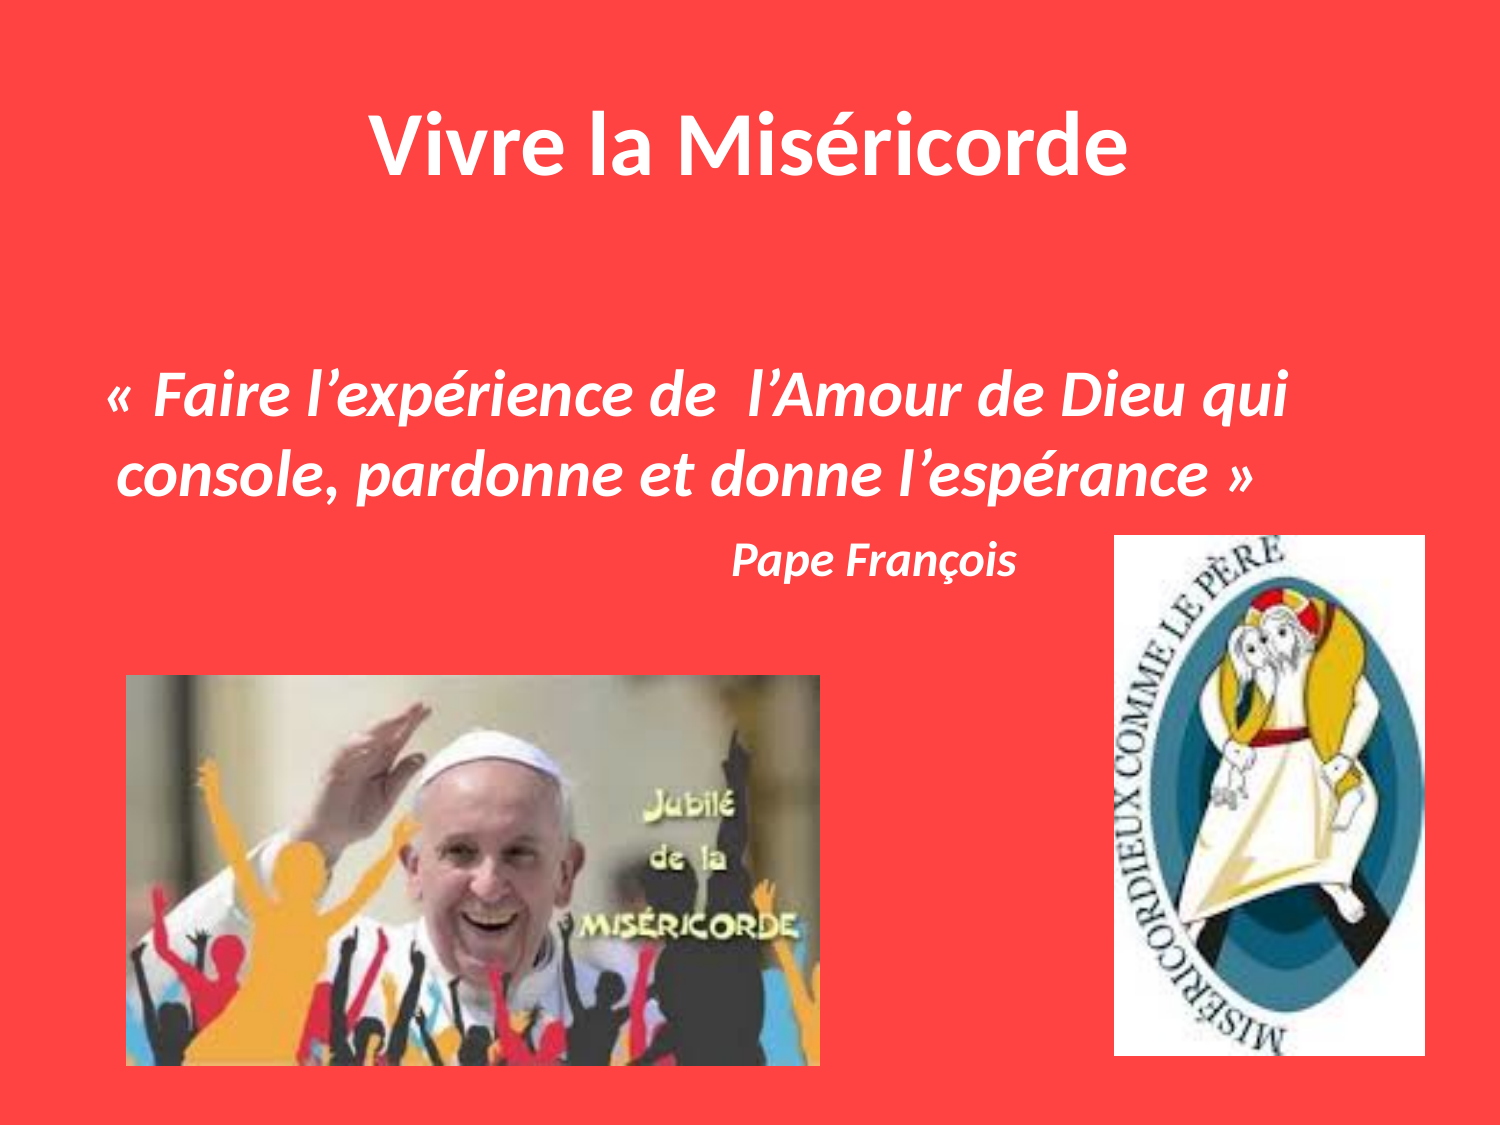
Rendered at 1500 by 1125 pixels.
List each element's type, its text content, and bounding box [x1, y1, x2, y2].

picture [125, 675, 821, 1067]
text_box Vivre la Miséricorde [75, 45, 1425, 233]
picture [1114, 535, 1426, 1057]
text_box « Faire l’expérience de l’Amour de Dieu qui console, pardonne et donne l’espérance » Pape François [55, 262, 1337, 597]
